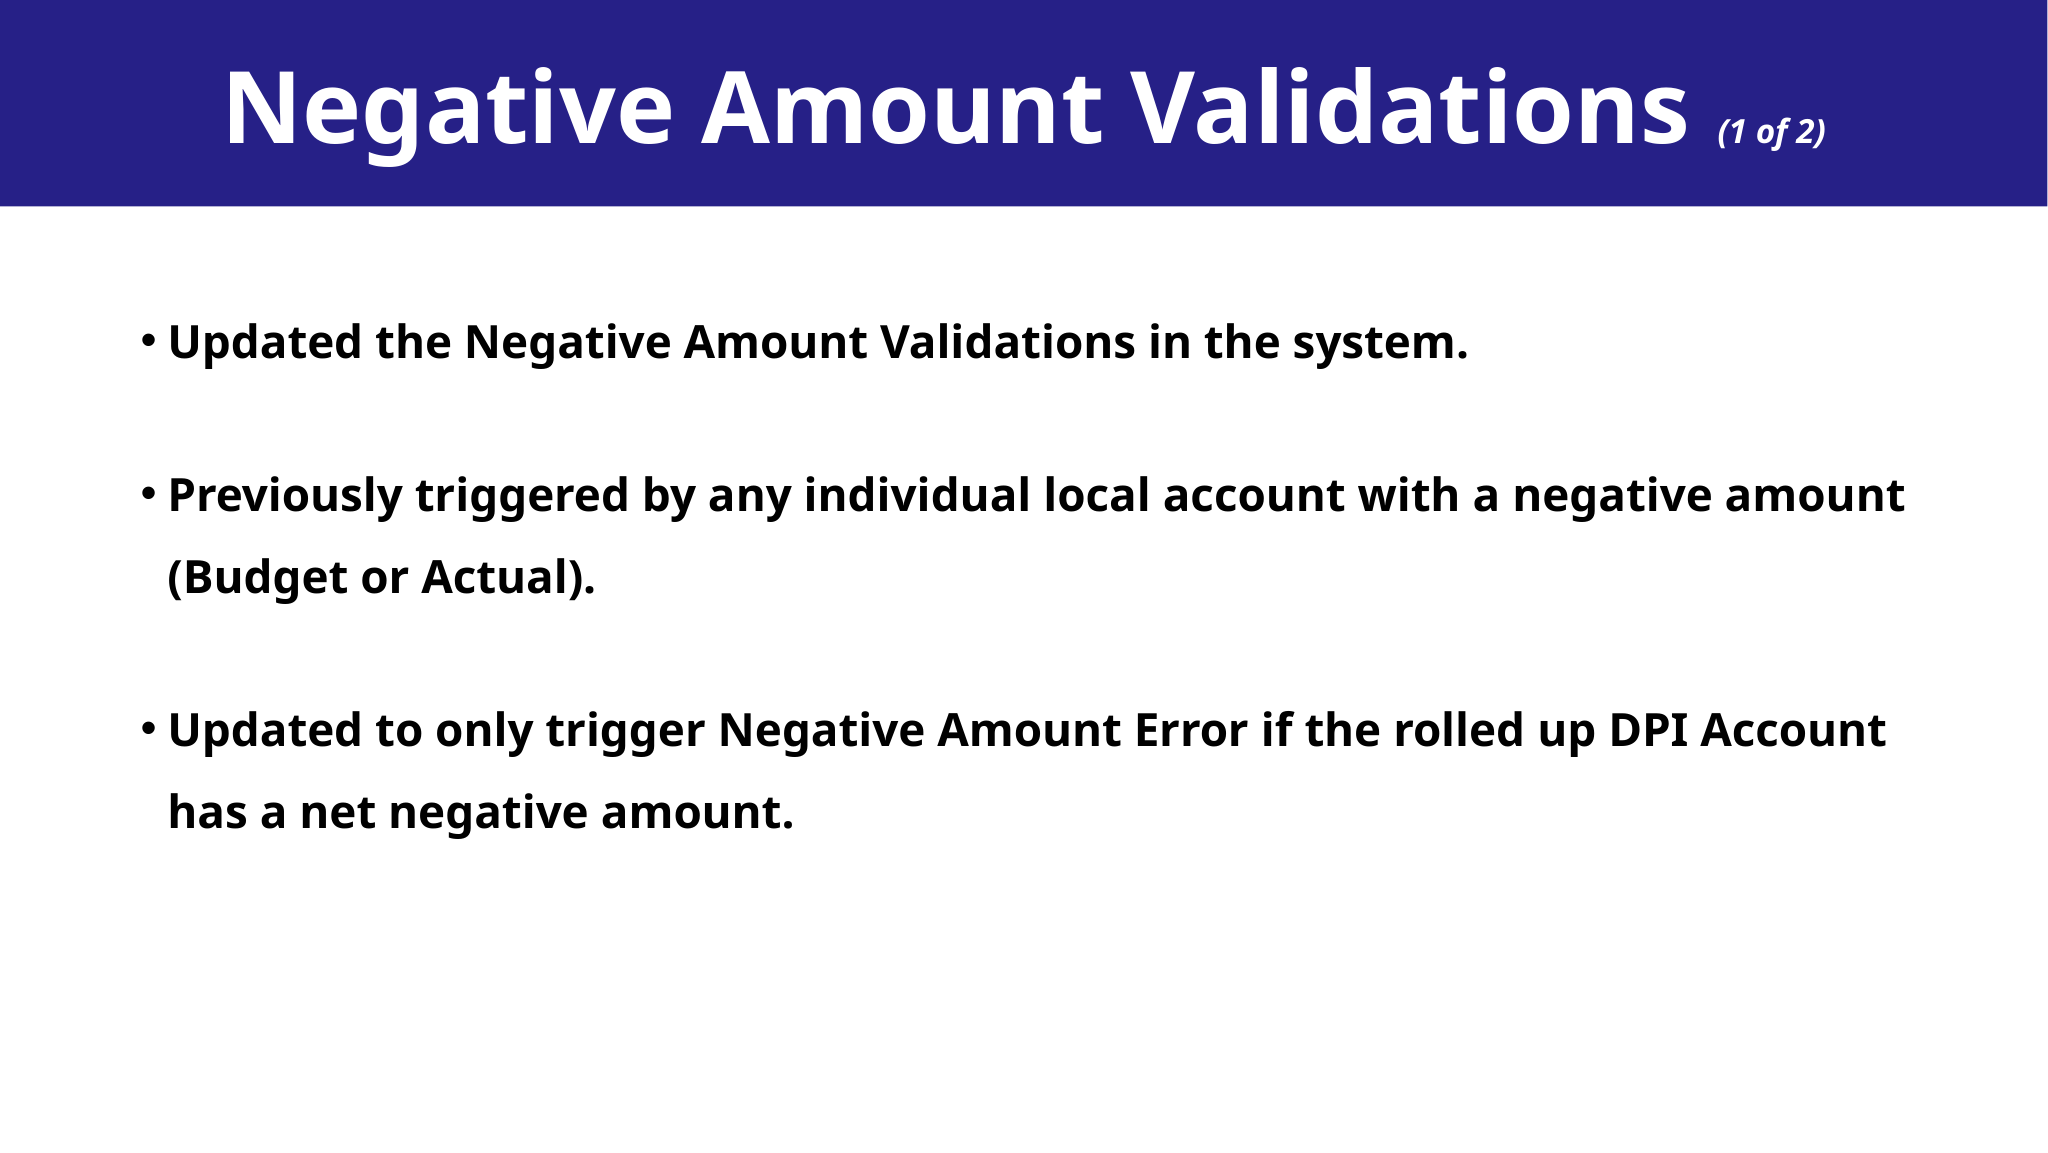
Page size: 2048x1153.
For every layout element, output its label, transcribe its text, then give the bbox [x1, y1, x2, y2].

list Updated the Negative Amount Validations in the system. Previously triggered by any individual local account with a negative amount (Budget or Actual). Updated to only trigger Negative Amount Error if the rolled up DPI Account has a net negative amount. [125, 277, 1928, 1096]
title Negative Amount Validations (1 of 2) [0, 0, 2048, 207]
